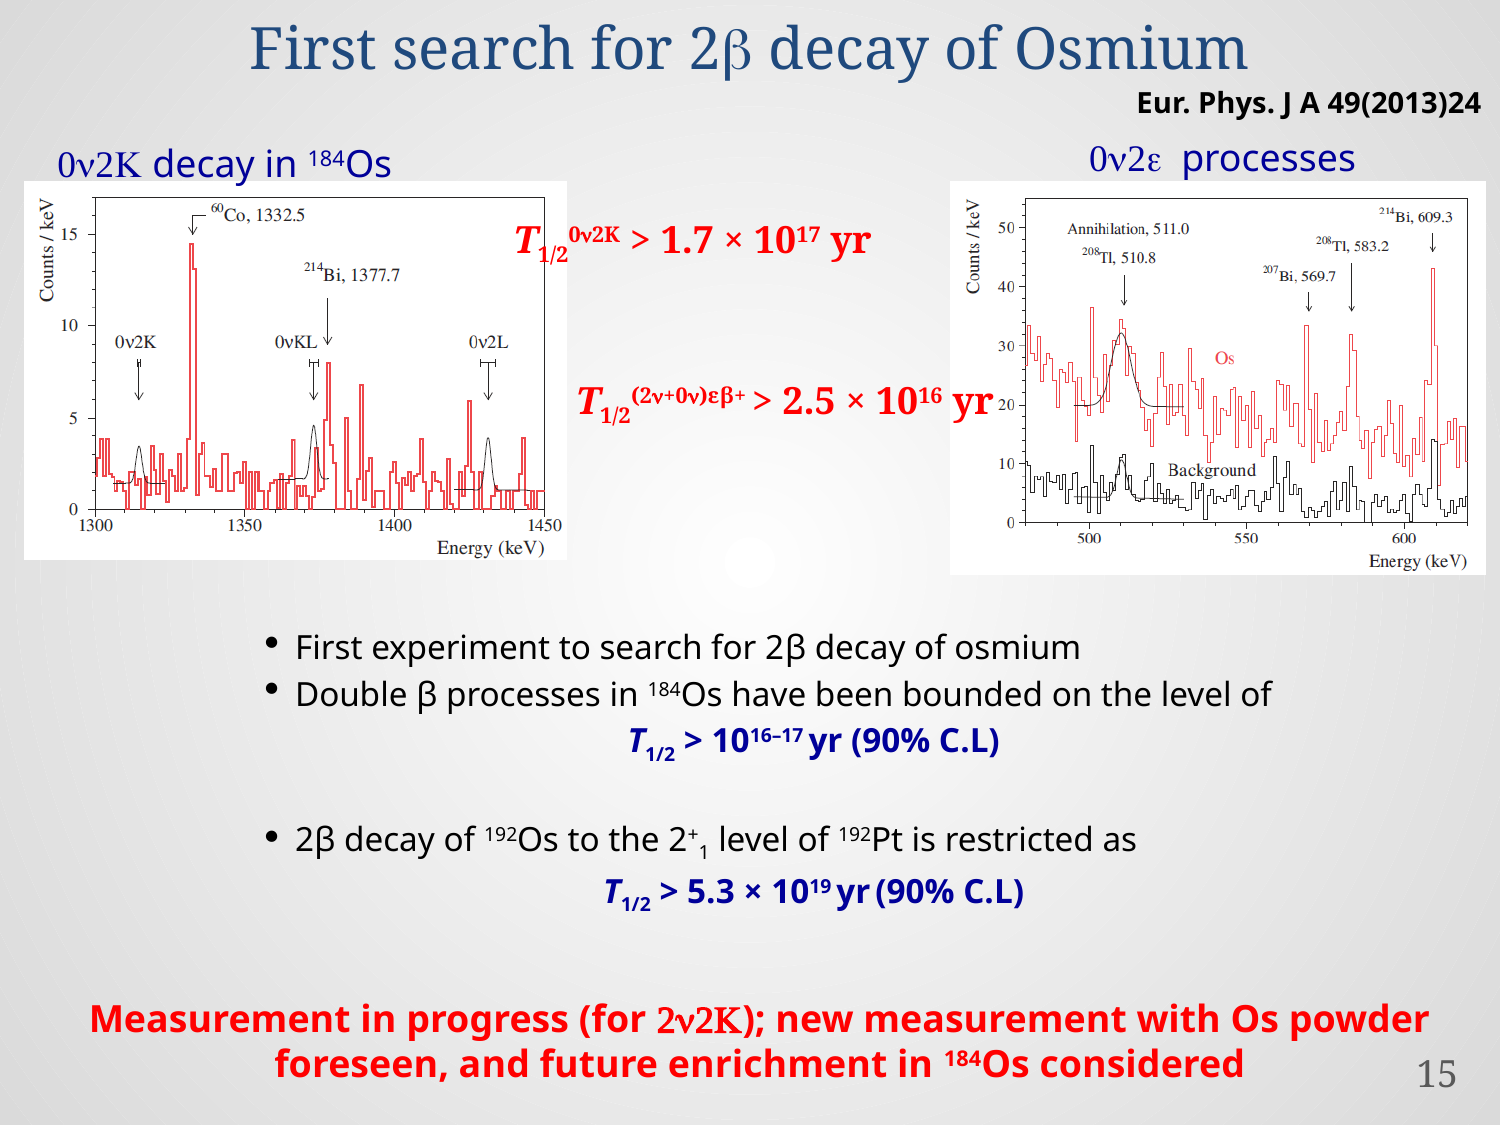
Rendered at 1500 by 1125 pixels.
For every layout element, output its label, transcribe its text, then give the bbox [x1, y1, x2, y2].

text_box Measurement in progress (for 2n2K); new measurement with Os powder foreseen, and future enrichment in 184Os considered [41, 987, 1479, 1093]
text_box First search for 2b decay of Osmium [0, 4, 1500, 90]
slide_number 15 [1401, 1042, 1494, 1103]
text_box T1/2(2+0)εβ+ > 2.5 × 1016 yr [573, 370, 945, 432]
picture [23, 181, 567, 560]
text_box T1/202K > 1.7 × 1017 yr [573, 198, 945, 275]
text_box 0n2K decay in 184Os [42, 132, 408, 180]
text_box Eur. Phys. J A 49(2013)24 [1121, 77, 1497, 127]
picture [950, 181, 1487, 575]
text_box First experiment to search for 2β decay of osmium Double β processes in 184Os have been bounded on the level of T1/2 > 1016–17 yr (90% C.L) 2β decay of 192Os to the 2+1 level of 192Pt is restricted as T1/2 > 5.3 × 1019 yr (90% C.L) [206, 618, 1376, 924]
text_box 02e processes [984, 122, 1471, 179]
